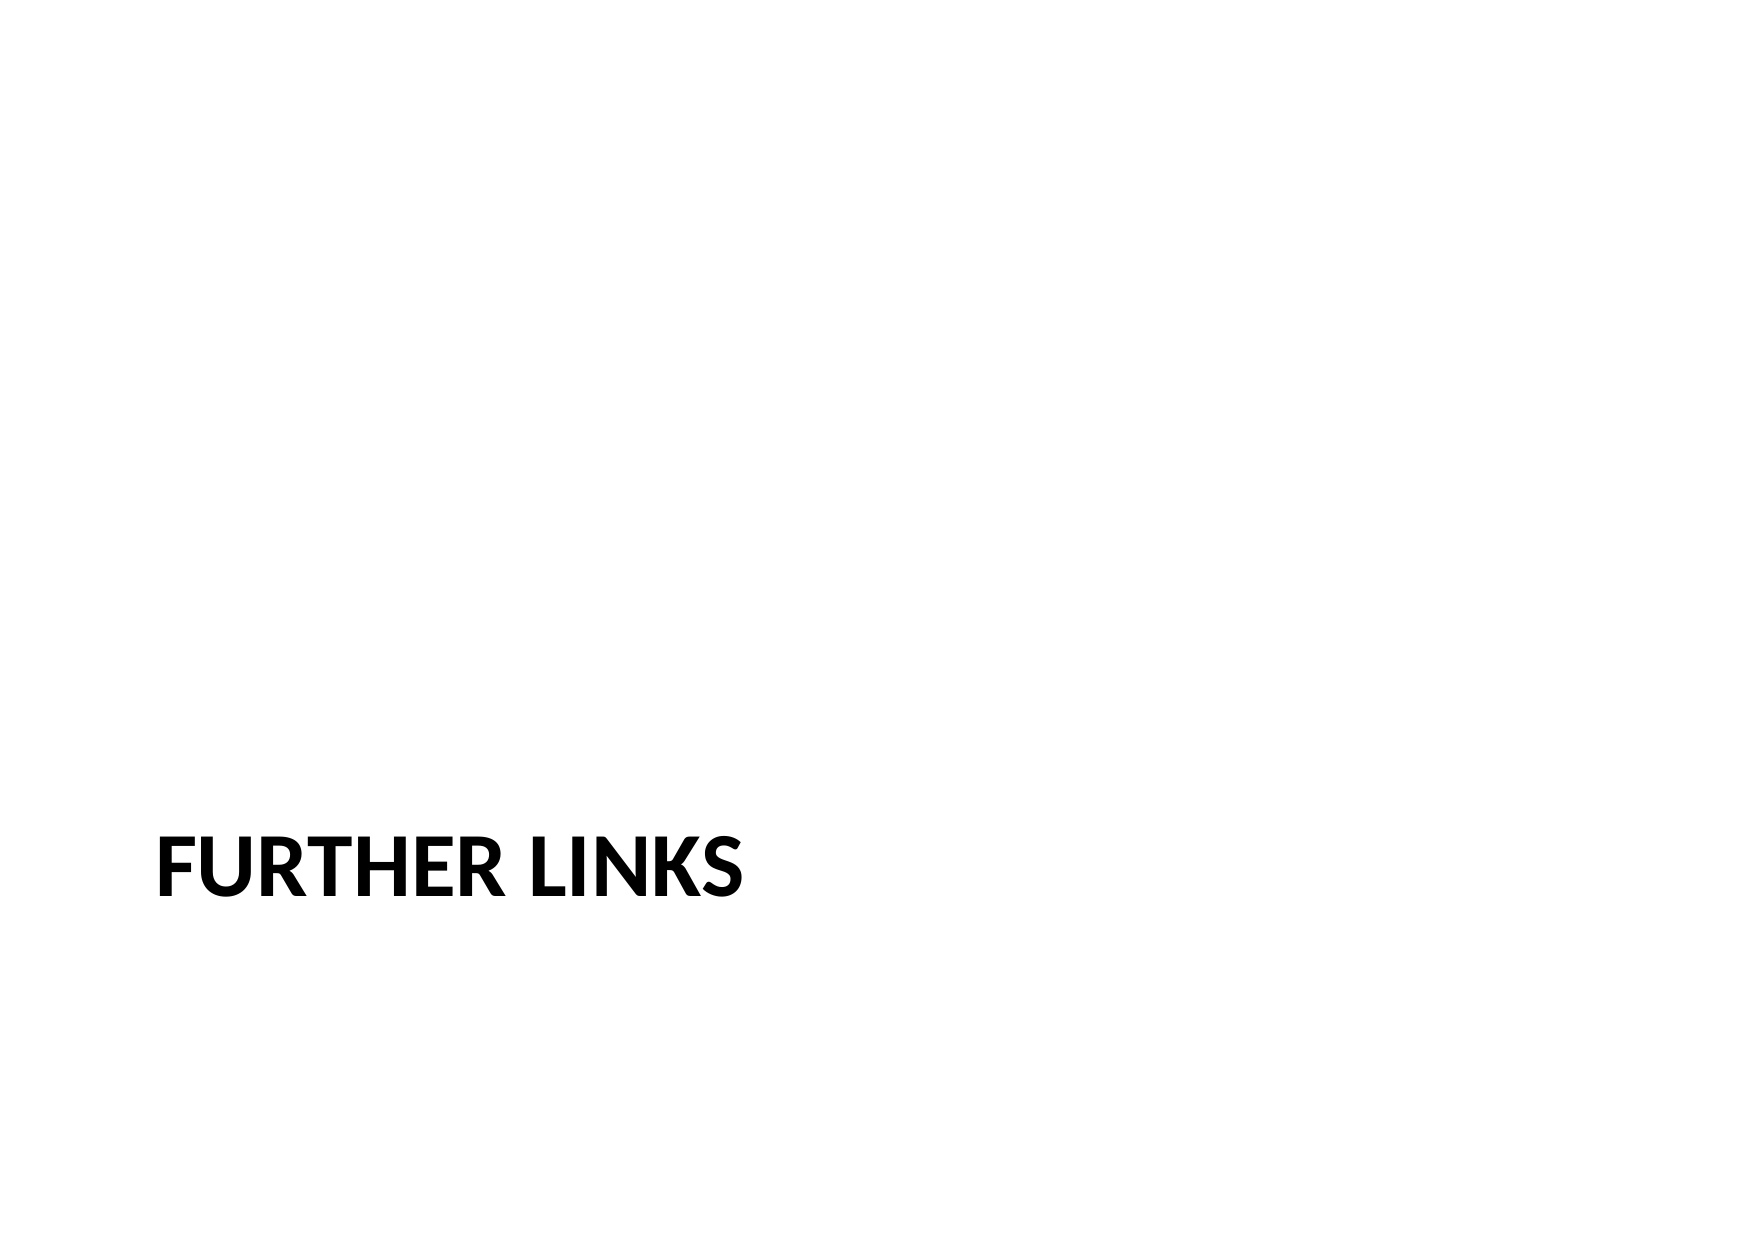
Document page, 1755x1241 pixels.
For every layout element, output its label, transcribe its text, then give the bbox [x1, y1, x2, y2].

title Further links [138, 797, 1630, 1044]
